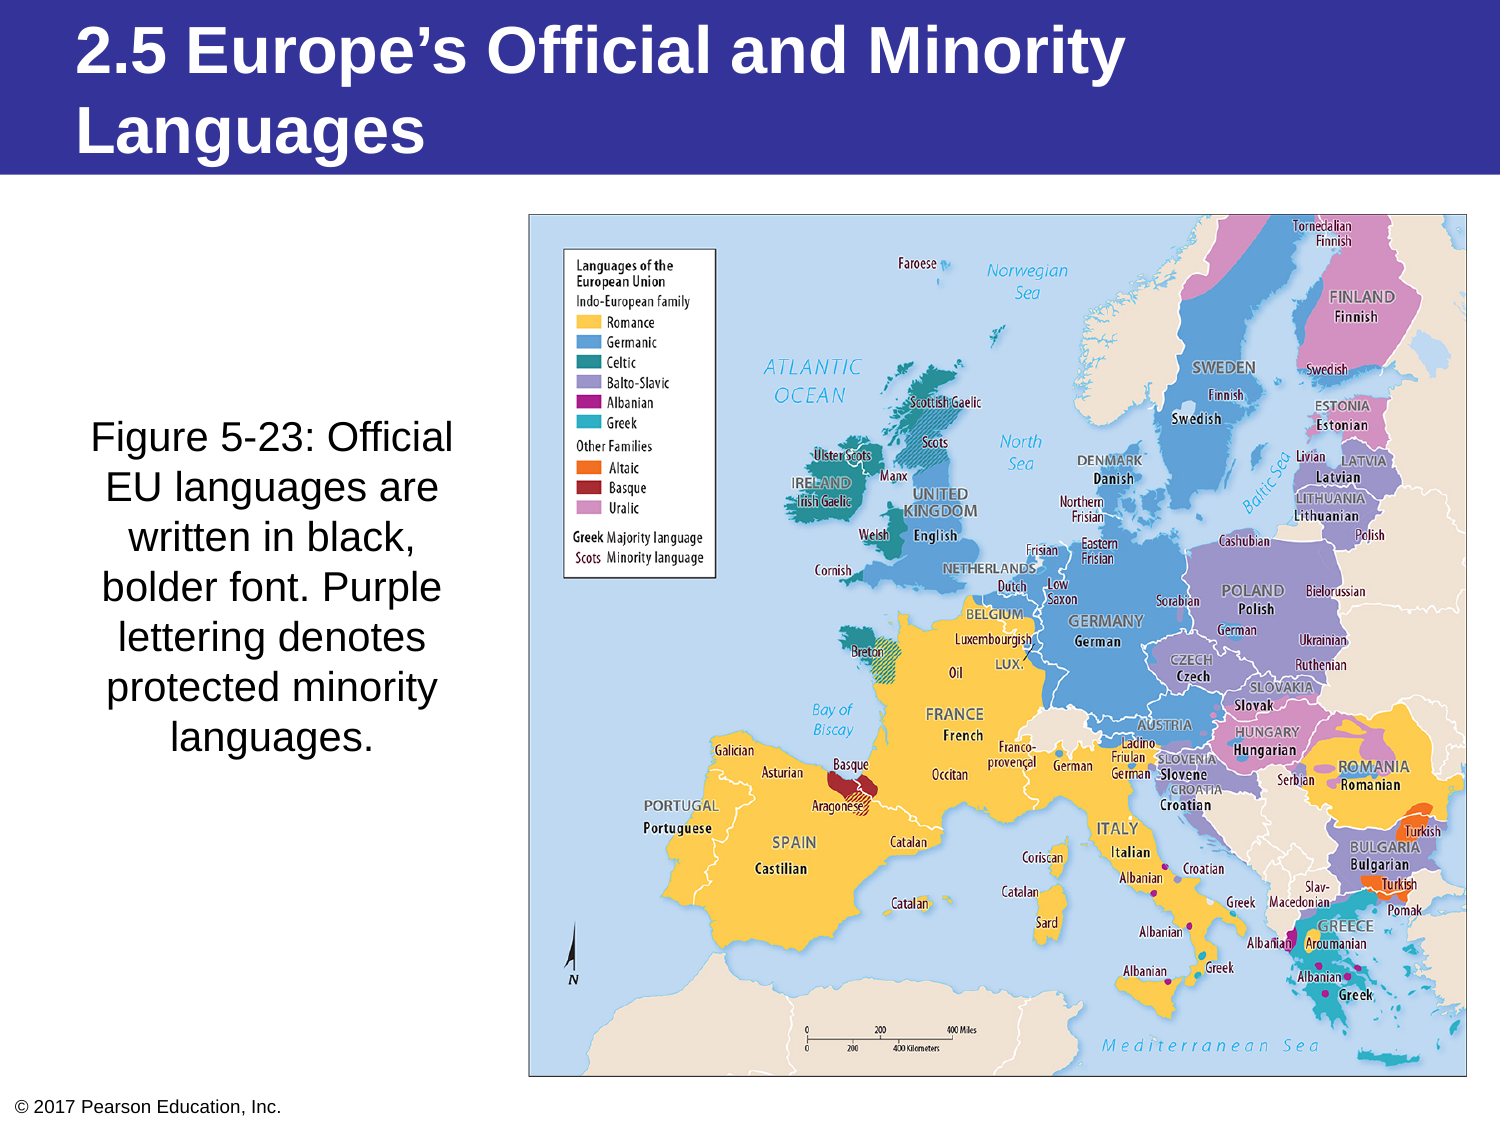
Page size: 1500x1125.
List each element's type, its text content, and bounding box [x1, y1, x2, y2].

picture [518, 204, 1477, 1086]
text_box 2.5 Europe’s Official and Minority Languages [0, 0, 1500, 175]
text_box Figure 5-23: Official EU languages are written in black, bolder font. Purple lettering denotes protected minority languages. [59, 402, 485, 768]
